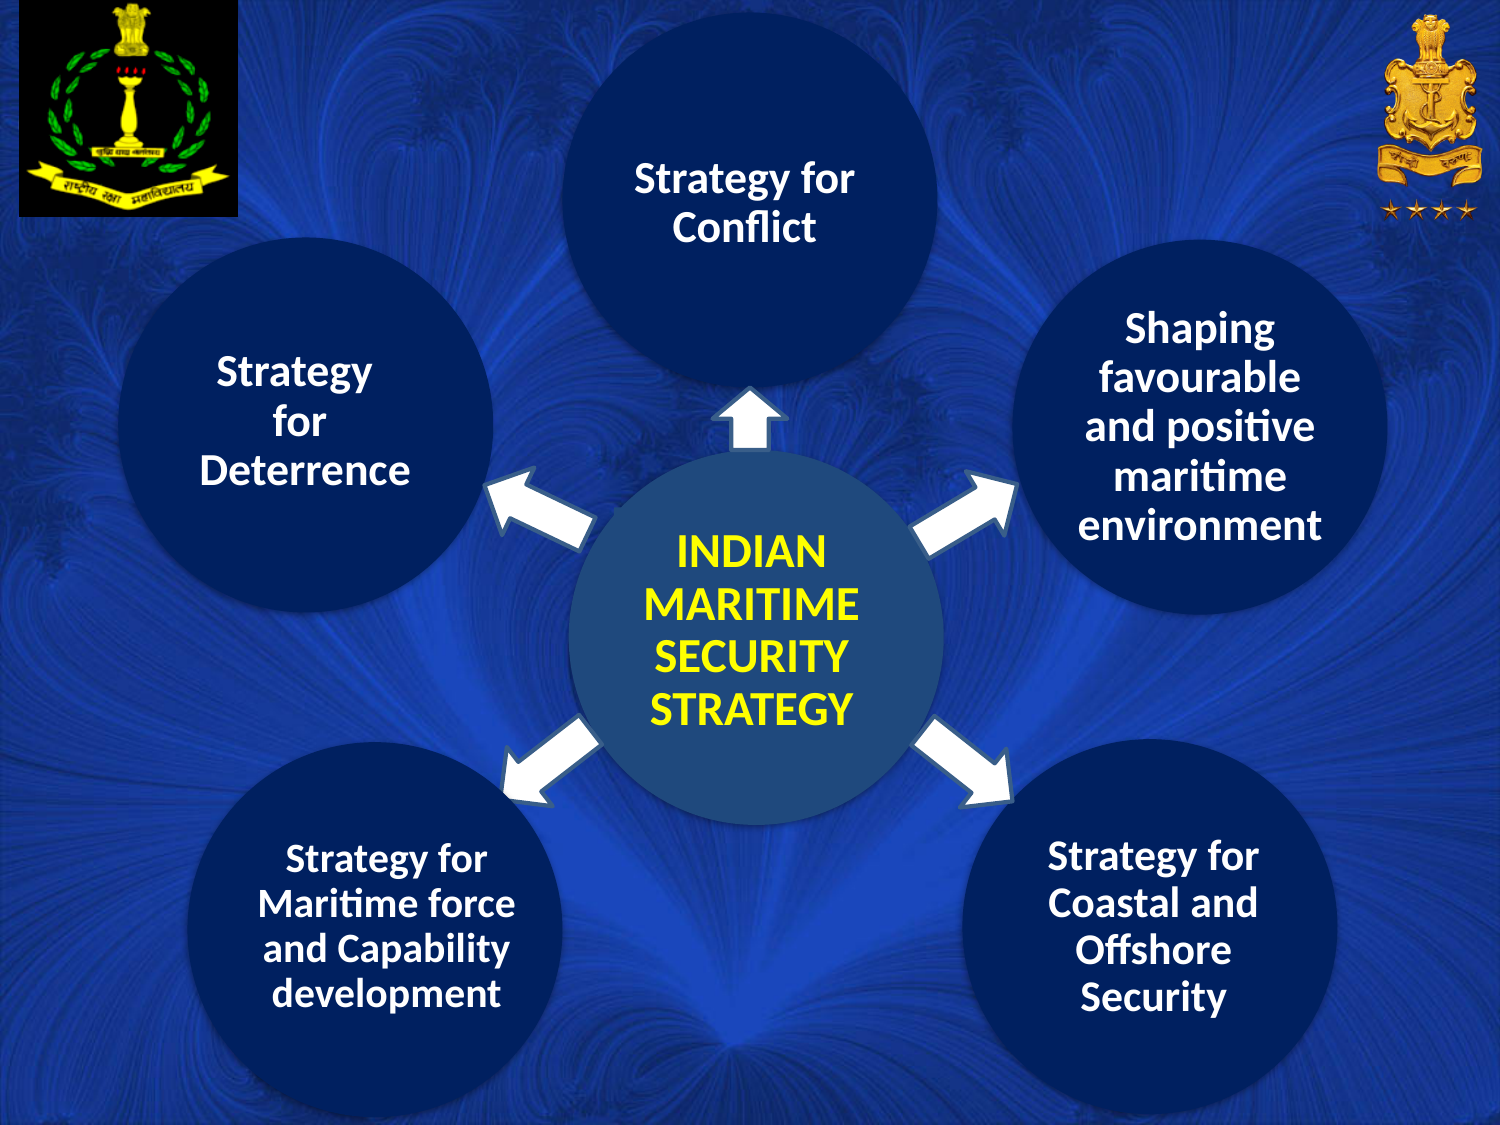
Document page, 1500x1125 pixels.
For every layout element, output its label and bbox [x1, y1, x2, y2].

picture [0, 0, 1500, 1125]
text_box [948, 726, 963, 782]
text_box [187, 741, 563, 1118]
text_box [117, 237, 494, 613]
text_box [546, 727, 563, 741]
text_box [948, 471, 1007, 548]
text_box [712, 397, 788, 448]
text_box [1012, 239, 1388, 615]
text_box [499, 467, 563, 544]
text_box [562, 12, 938, 388]
text_box [962, 738, 1338, 1115]
text_box [568, 449, 944, 826]
